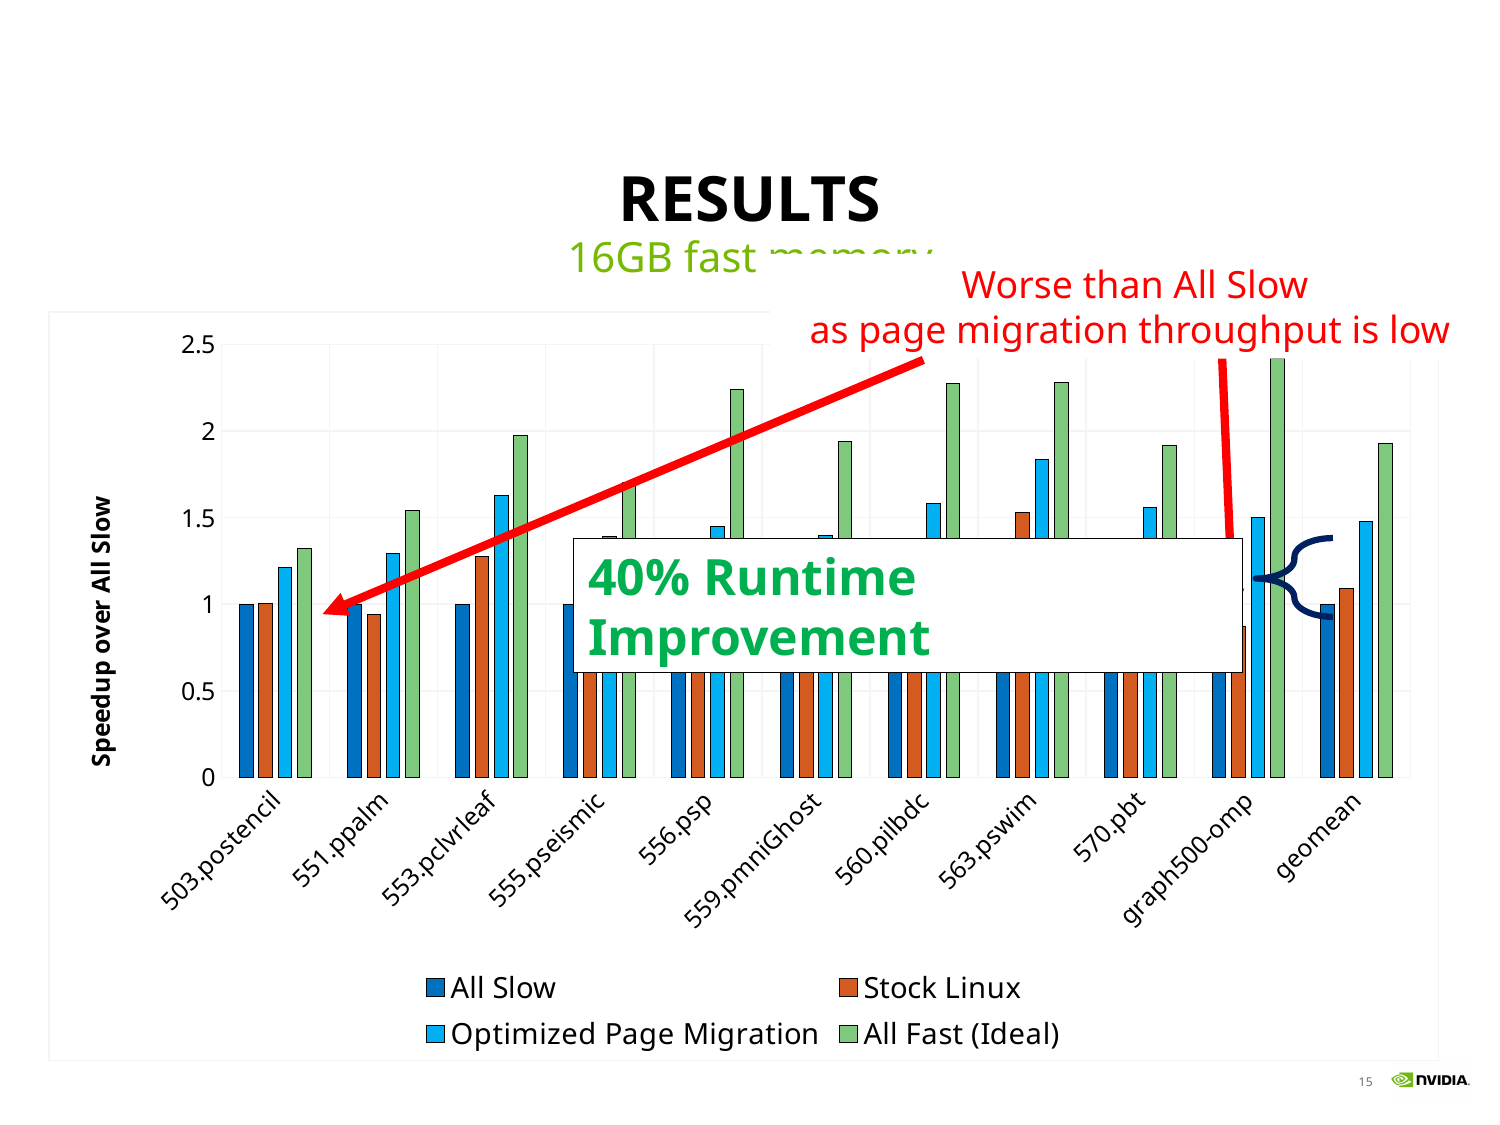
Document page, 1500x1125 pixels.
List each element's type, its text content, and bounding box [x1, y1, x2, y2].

text_box Worse than All Slow as page migration throughput is low [770, 253, 1500, 359]
chart [48, 311, 1440, 1062]
picture [1391, 1060, 1470, 1100]
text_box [322, 359, 924, 615]
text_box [1219, 311, 1234, 615]
title Results [67, 134, 1433, 229]
list 16GB fast memory [67, 229, 1433, 309]
